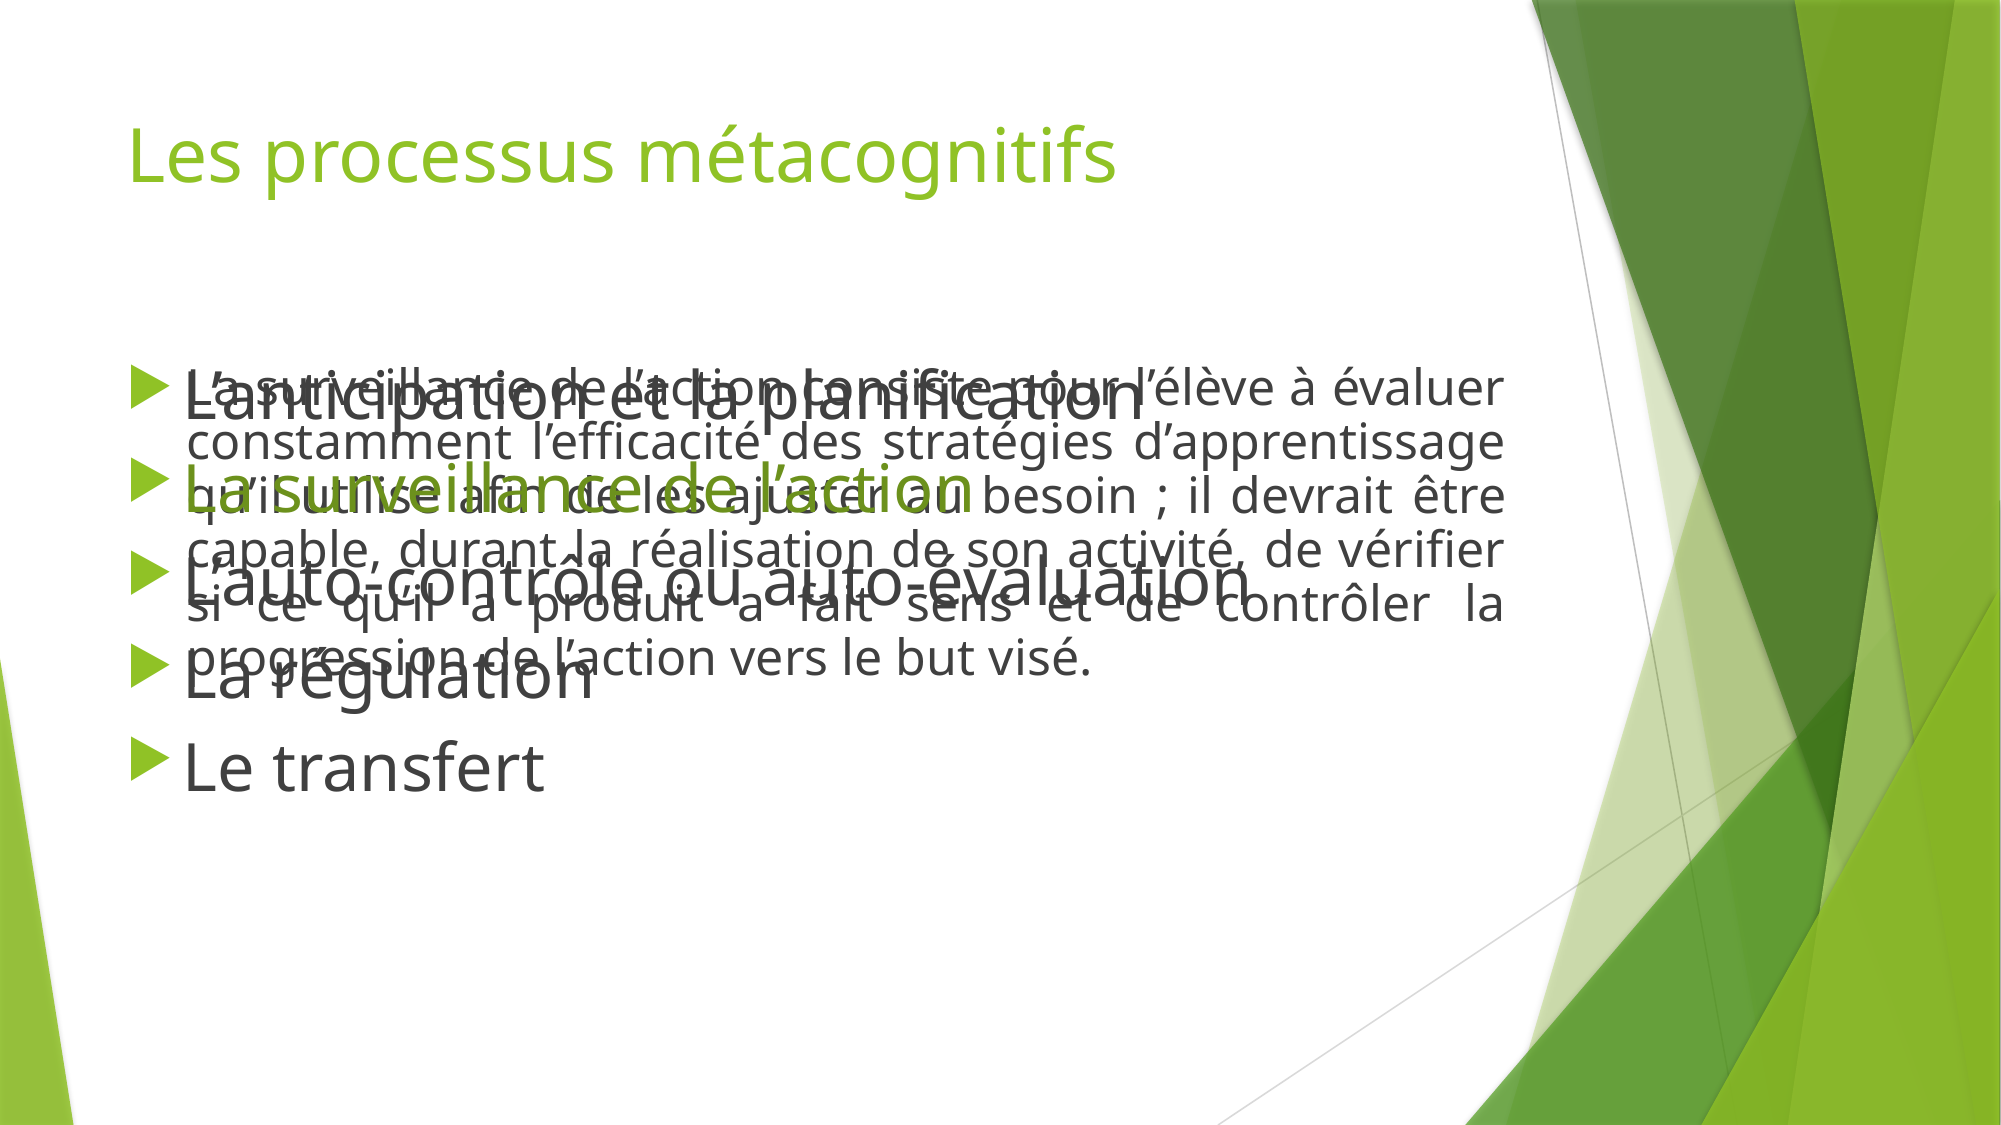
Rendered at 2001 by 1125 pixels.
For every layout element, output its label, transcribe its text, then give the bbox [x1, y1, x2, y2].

title Les processus métacognitifs [111, 99, 1522, 317]
list L’anticipation et la planification La surveillance de l’action L’auto-contrôle ou auto-évaluation La régulation Le transfert [111, 354, 1522, 992]
